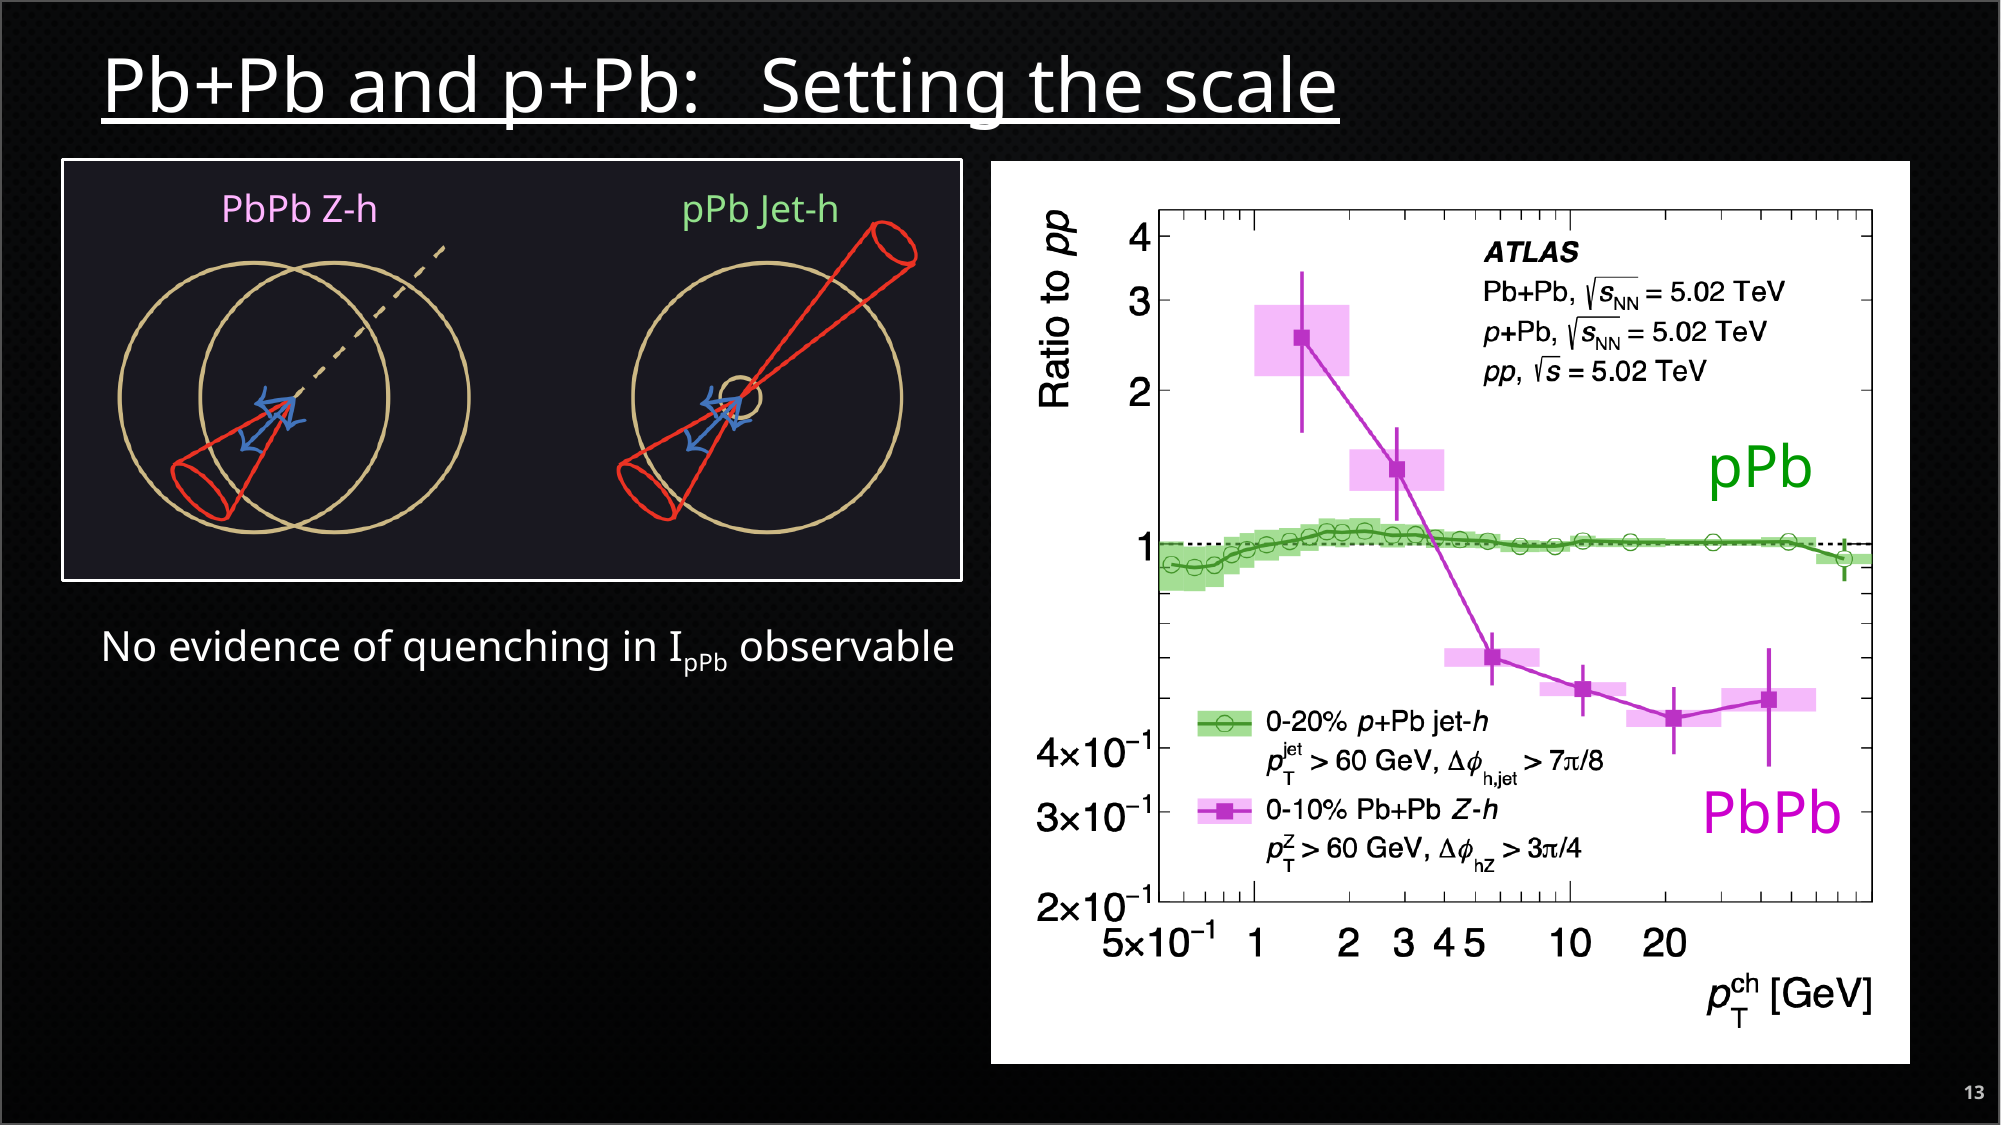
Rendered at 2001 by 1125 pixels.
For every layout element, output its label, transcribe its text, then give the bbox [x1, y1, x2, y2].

text_box No evidence of quenching in IpPb observable [85, 612, 971, 684]
slide_number 13 [1909, 1063, 2000, 1123]
text_box Pb+Pb and p+Pb: Setting the scale [86, 30, 1356, 136]
picture [64, 161, 961, 580]
picture [991, 161, 1910, 1064]
